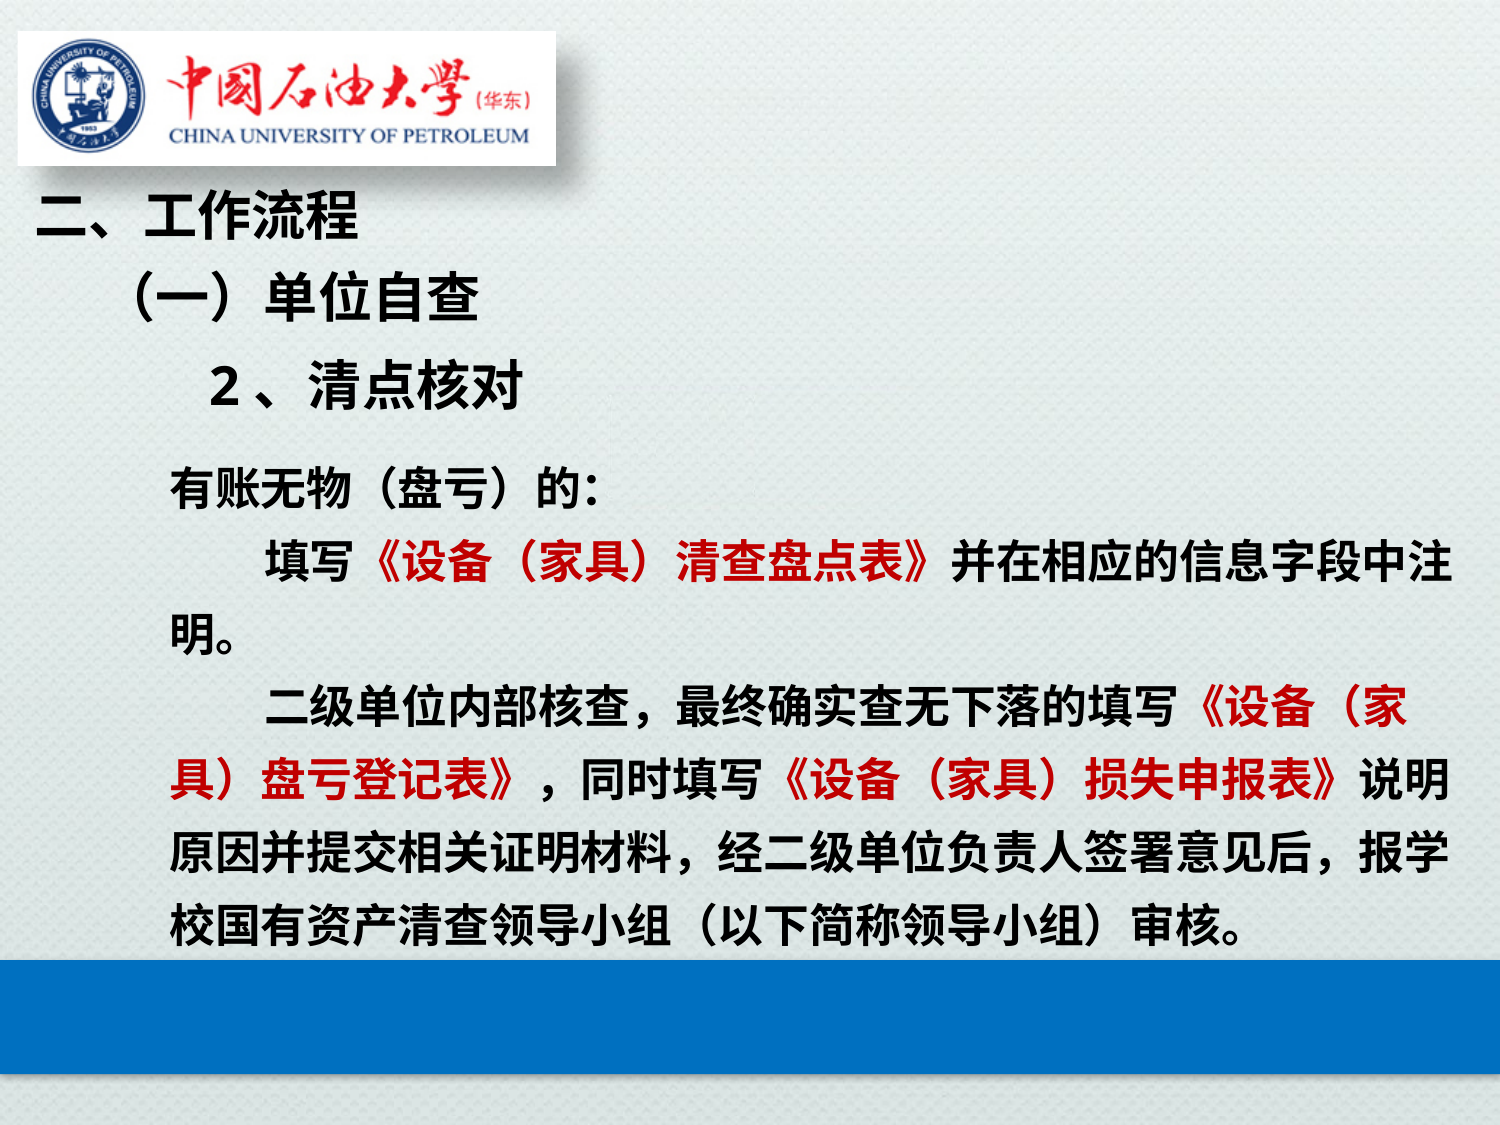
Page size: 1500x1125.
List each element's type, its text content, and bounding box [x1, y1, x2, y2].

text_box 2、清点核对 [160, 343, 540, 424]
picture [0, 1075, 1500, 1125]
text_box 有账无物（盘亏）的： 填写《设备（家具）清查盘点表》并在相应的信息字段中注明。 二级单位内部核查，最终确实查无下落的填写《设备（家具）盘亏登记表》，同时填写《设备（家具）损失申报表》说明原因并提交相关证明材料，经二级单位负责人签署意见后，报学校国有资产清查领导小组（以下简称领导小组）审核。 [154, 424, 1474, 960]
text_box （一）单位自查 [86, 255, 496, 336]
picture [0, 0, 1500, 960]
text_box 二、工作流程 [19, 185, 376, 254]
